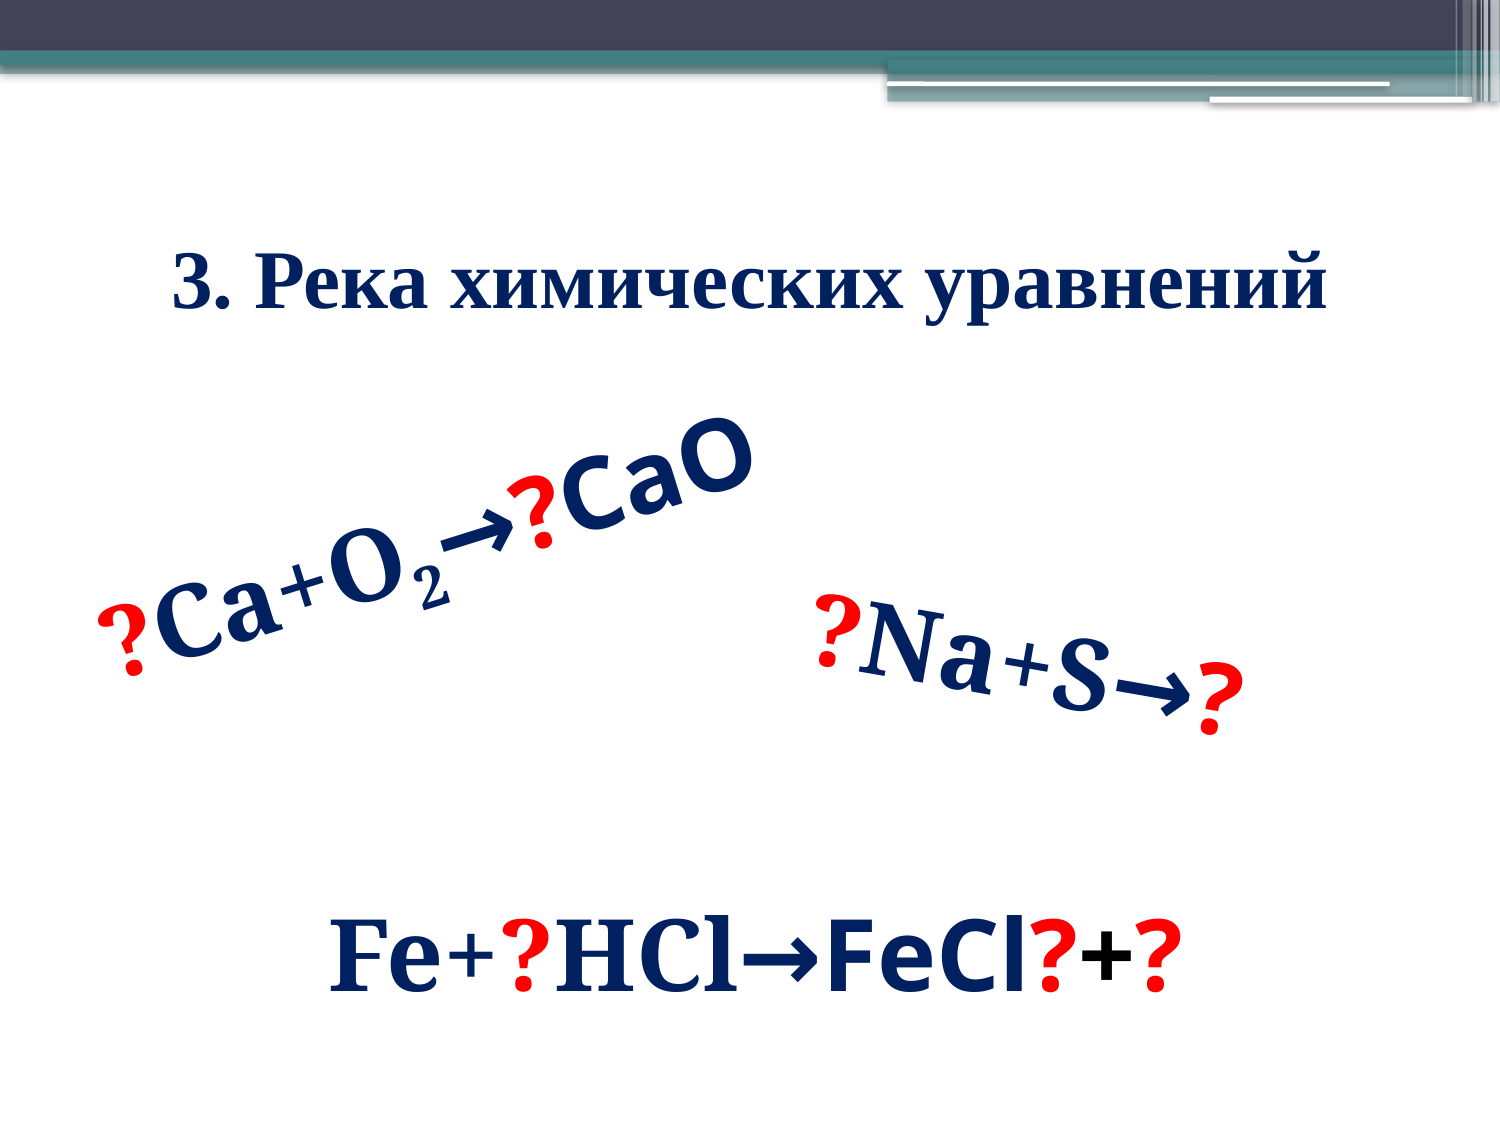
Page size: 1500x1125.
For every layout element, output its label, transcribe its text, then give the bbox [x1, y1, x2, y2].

text_box Fe+?HCl→FeCl?+? [210, 884, 1301, 1020]
text_box ?Ca+O2→?CaO [66, 331, 921, 729]
text_box ?Na+S→? [783, 553, 1394, 790]
title 3. Река химических уравнений [75, 187, 1425, 363]
